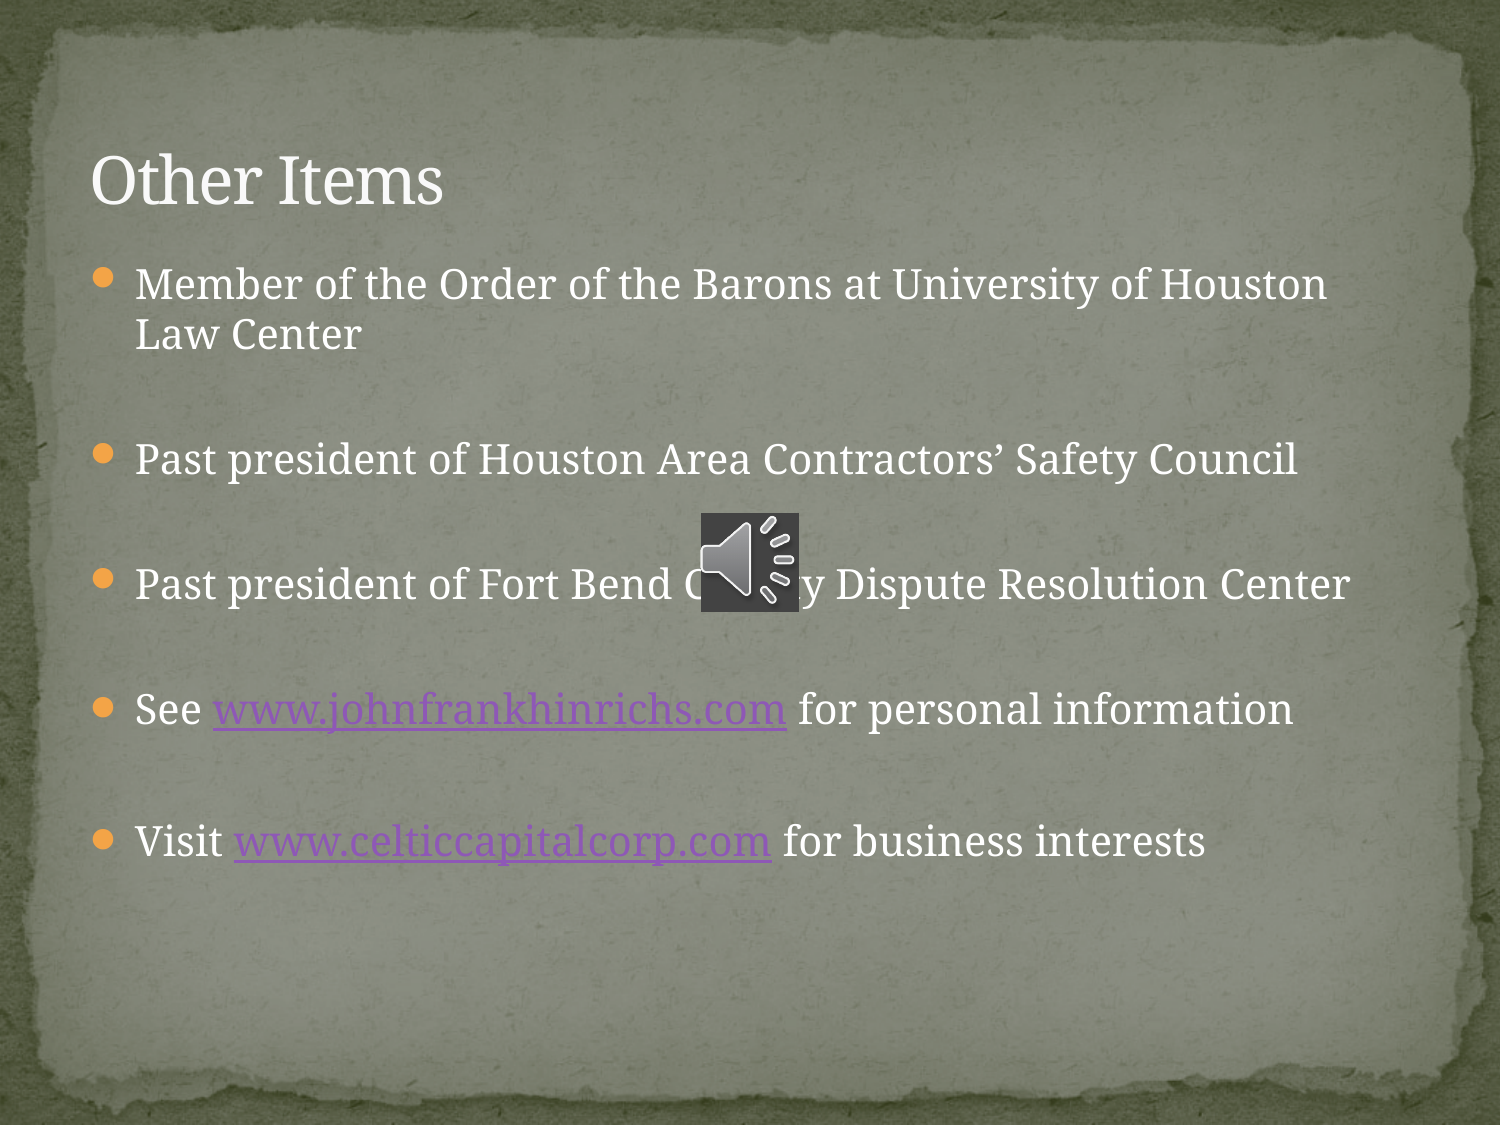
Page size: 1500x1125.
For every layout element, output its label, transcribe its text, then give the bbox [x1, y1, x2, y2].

title Other Items [74, 24, 1425, 225]
list Member of the Order of the Barons at University of Houston Law Center Past president of Houston Area Contractors’ Safety Council Past president of Fort Bend County Dispute Resolution Center See www.johnfrankhinrichs.com for personal information Visit www.celticcapitalcorp.com for business interests [75, 249, 1425, 1000]
picture [700, 513, 800, 612]
